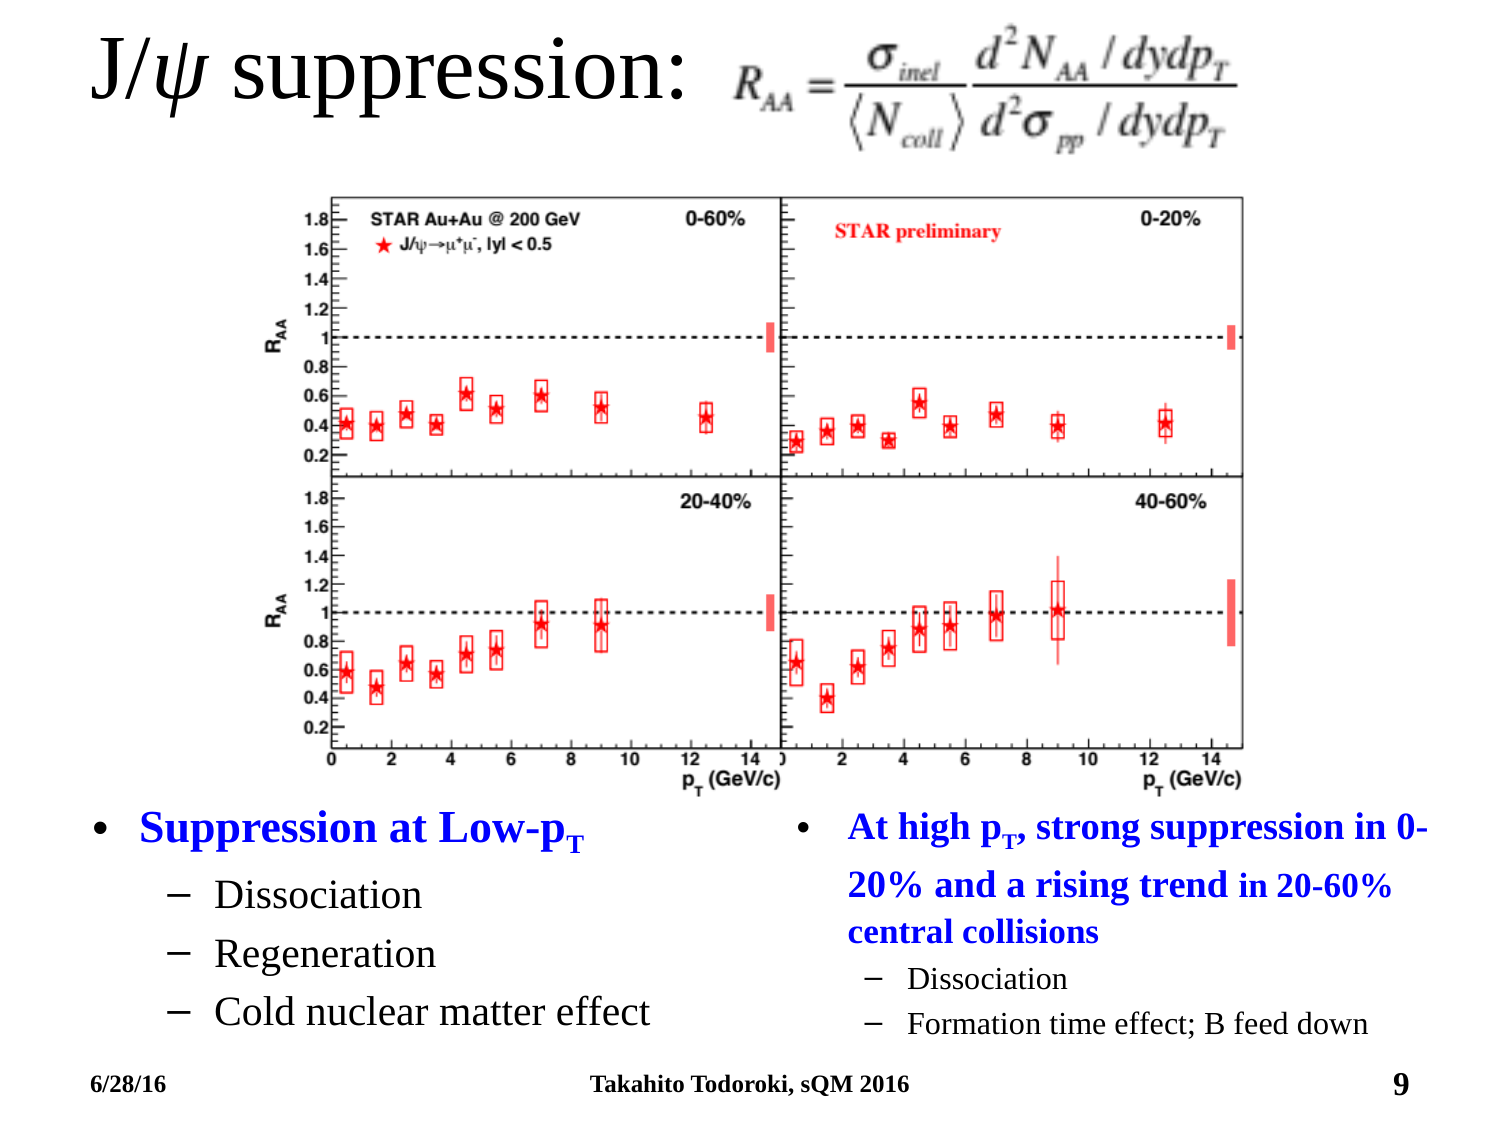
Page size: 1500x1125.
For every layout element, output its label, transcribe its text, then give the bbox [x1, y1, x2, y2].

footer Takahito Todoroki, sQM 2016 [512, 1052, 988, 1113]
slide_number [75, 1052, 425, 1113]
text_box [726, 15, 1242, 158]
title J/ψ suppression: [75, 2, 1425, 136]
slide_number 9 [1074, 1055, 1425, 1113]
list Suppression at Low-pT Dissociation Regeneration Cold nuclear matter effect [77, 788, 758, 1078]
picture [244, 175, 1273, 807]
text_box At high pT, strong suppression in 0-20% and a rising trend in 20-60% central collisions Dissociation Formation time effect; B feed down [781, 788, 1463, 1055]
